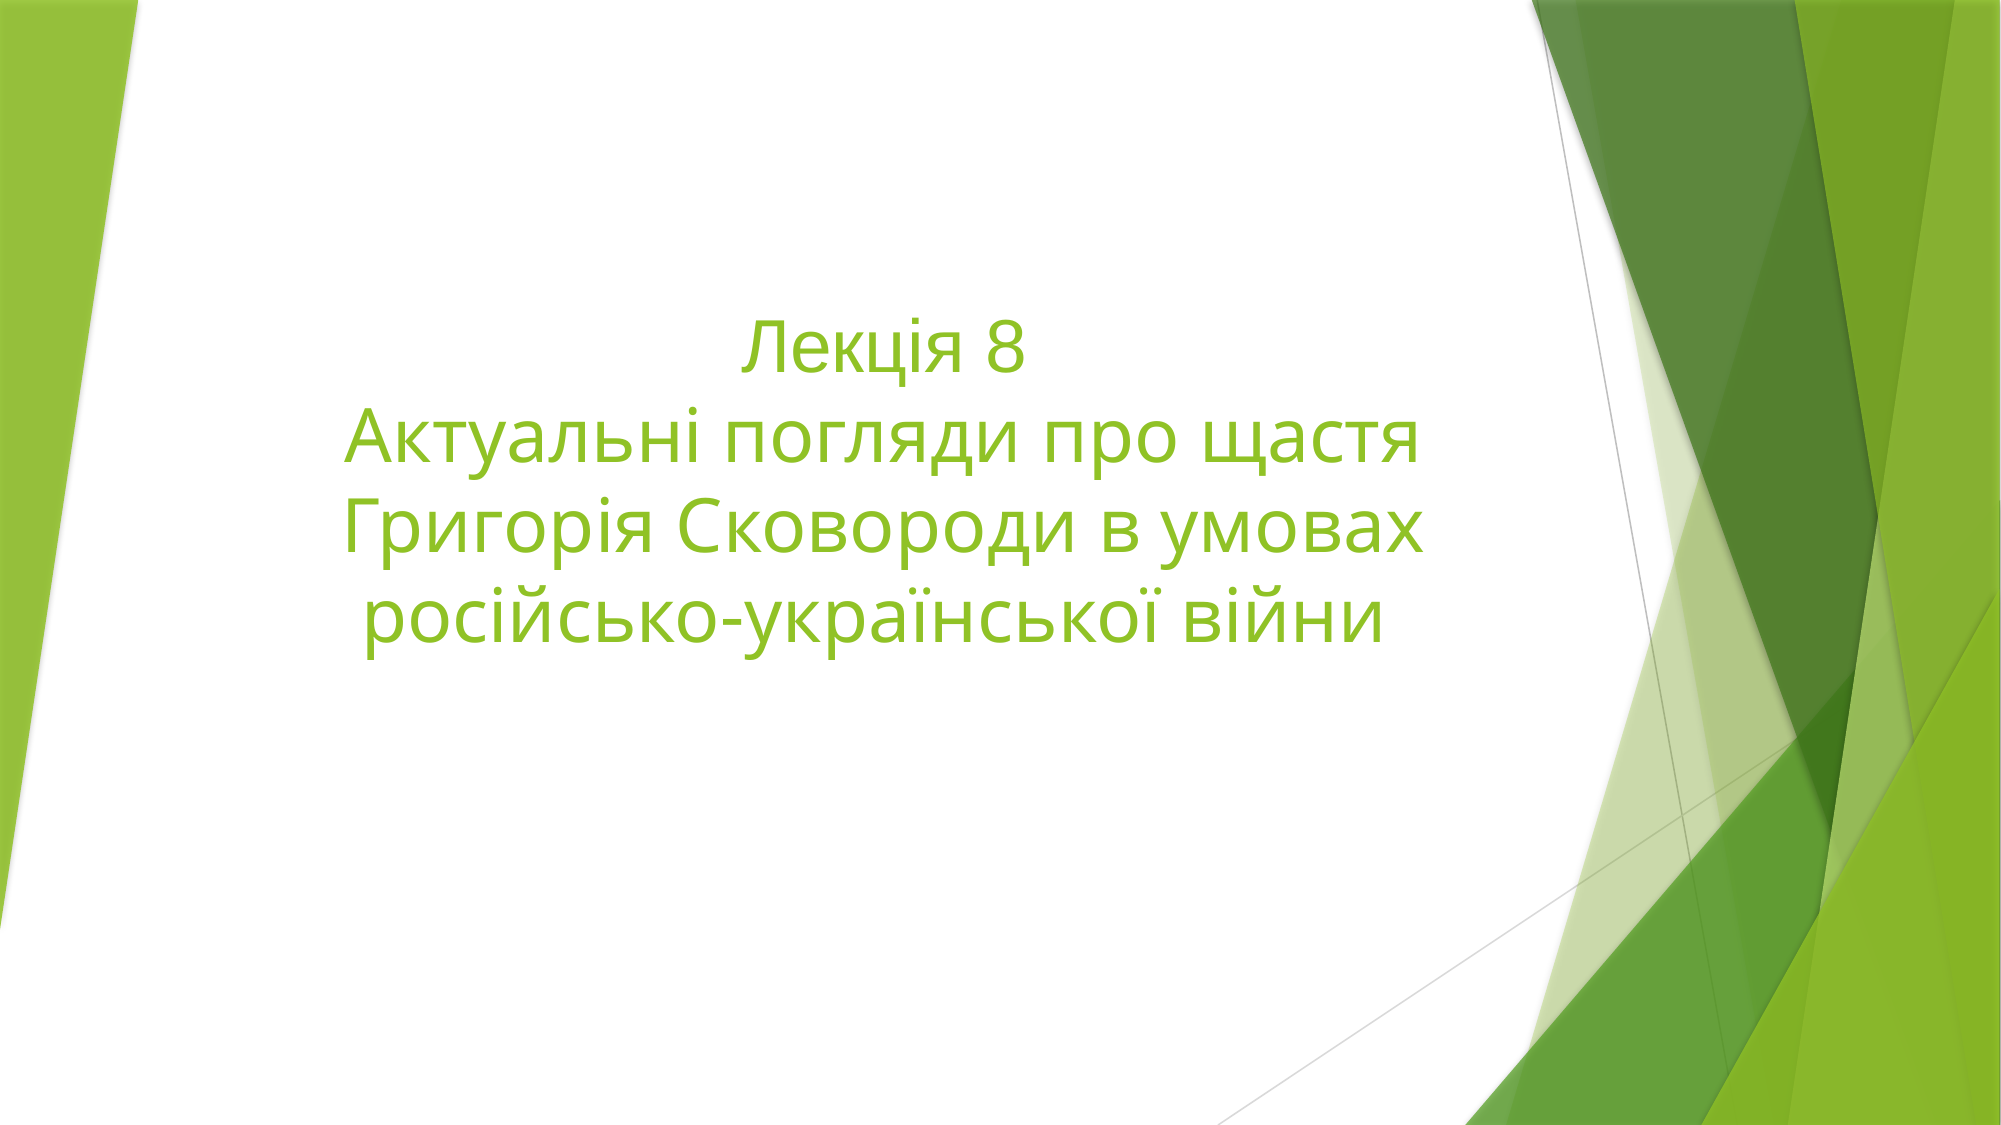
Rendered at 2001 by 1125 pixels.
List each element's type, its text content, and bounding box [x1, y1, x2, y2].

title Лекція 8 Актуальні погляди про щастя Григорія Сковороди в умовах російсько-української війни [247, 97, 1522, 665]
